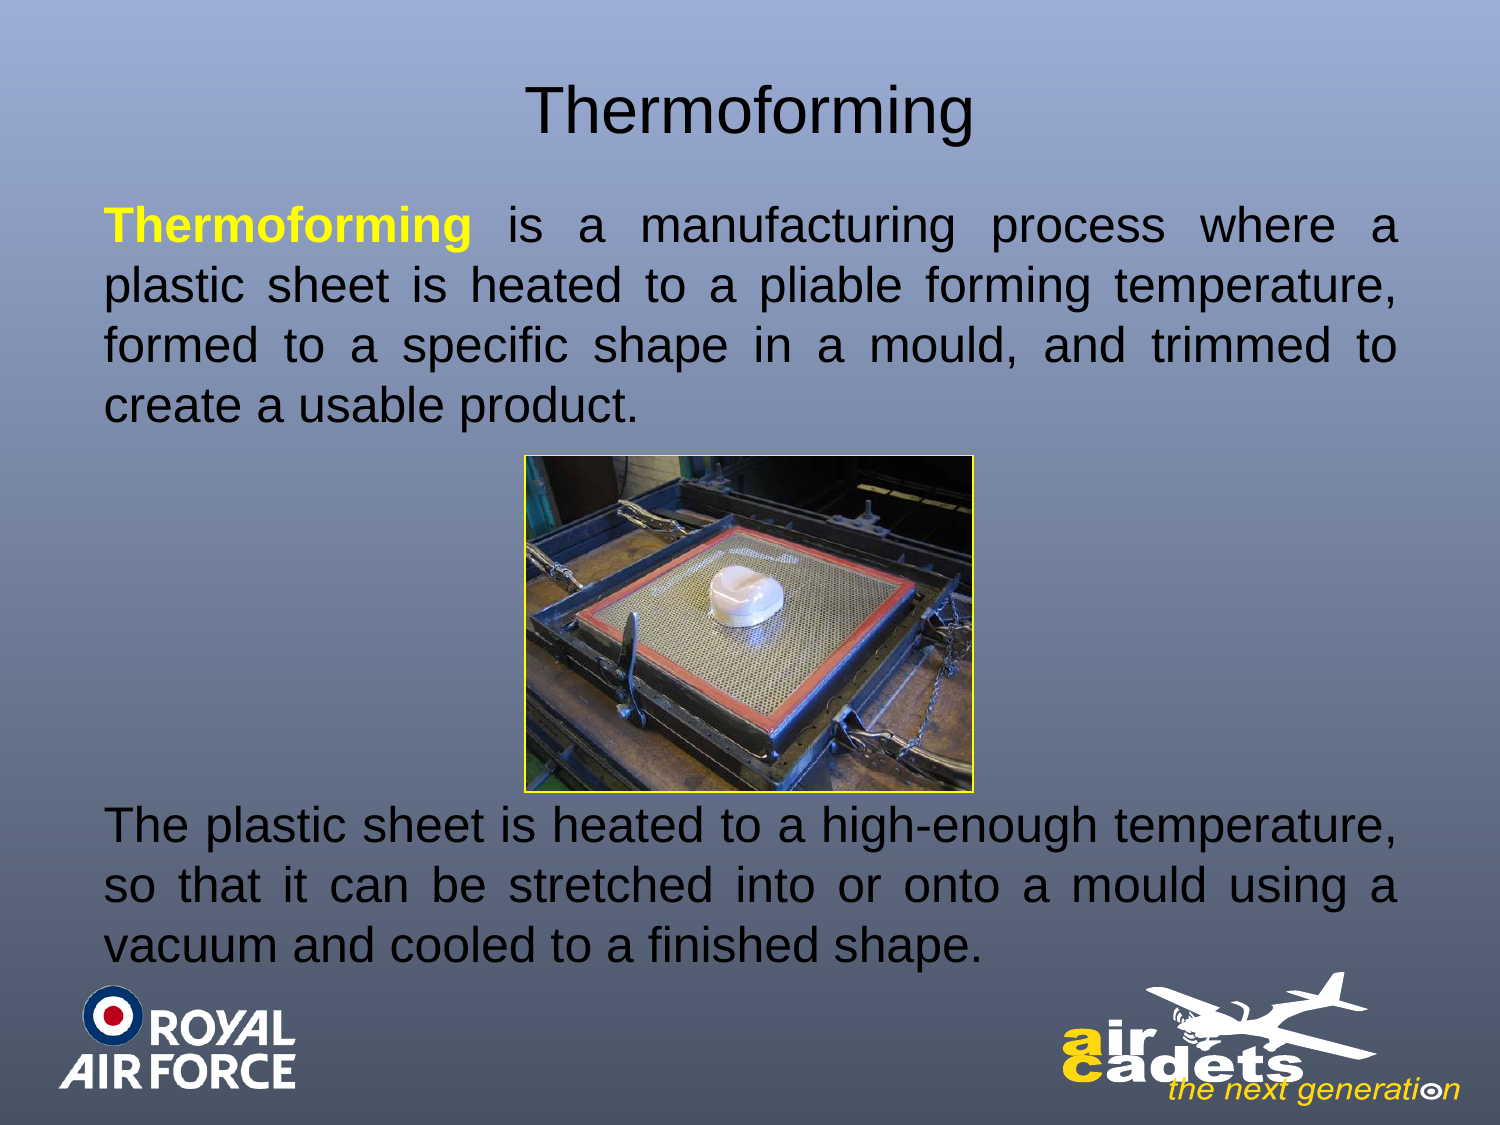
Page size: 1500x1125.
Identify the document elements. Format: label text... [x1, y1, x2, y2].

picture [58, 982, 296, 1089]
list Thermoforming is a manufacturing process where a plastic sheet is heated to a pliable forming temperature, formed to a specific shape in a mould, and trimmed to create a usable product. The plastic sheet is heated to a high-enough temperature, so that it can be stretched into or onto a mould using a vacuum and cooled to a finished shape. [88, 184, 1414, 1079]
title Thermoforming [74, 13, 1426, 201]
picture [525, 455, 973, 792]
